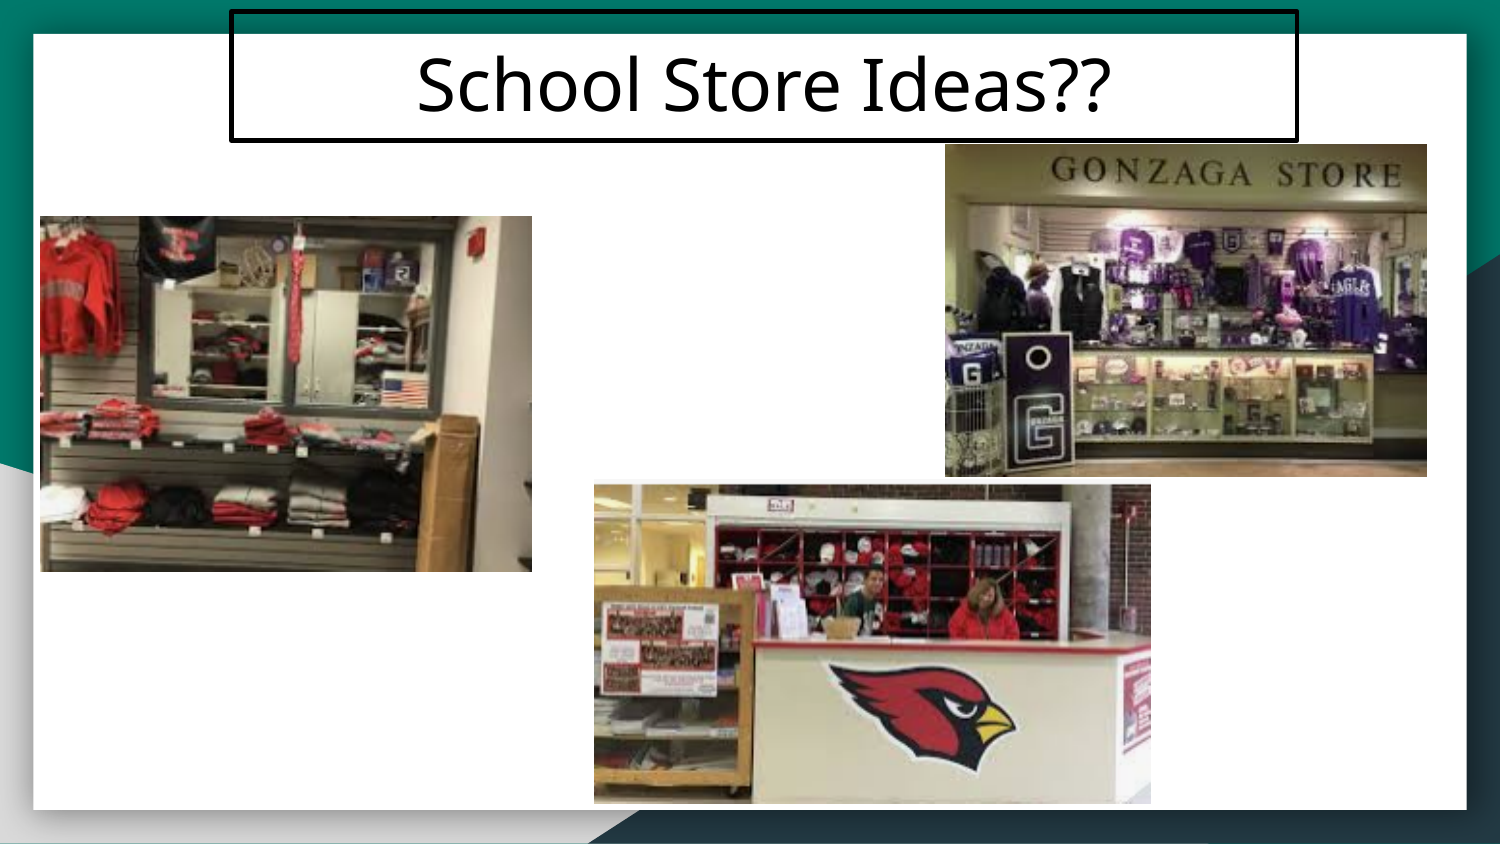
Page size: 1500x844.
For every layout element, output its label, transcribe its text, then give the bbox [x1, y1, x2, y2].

picture [593, 479, 1151, 804]
picture [945, 143, 1427, 477]
picture [40, 215, 532, 572]
text_box [173, 74, 1316, 275]
list School Store Ideas?? [231, 11, 1297, 141]
